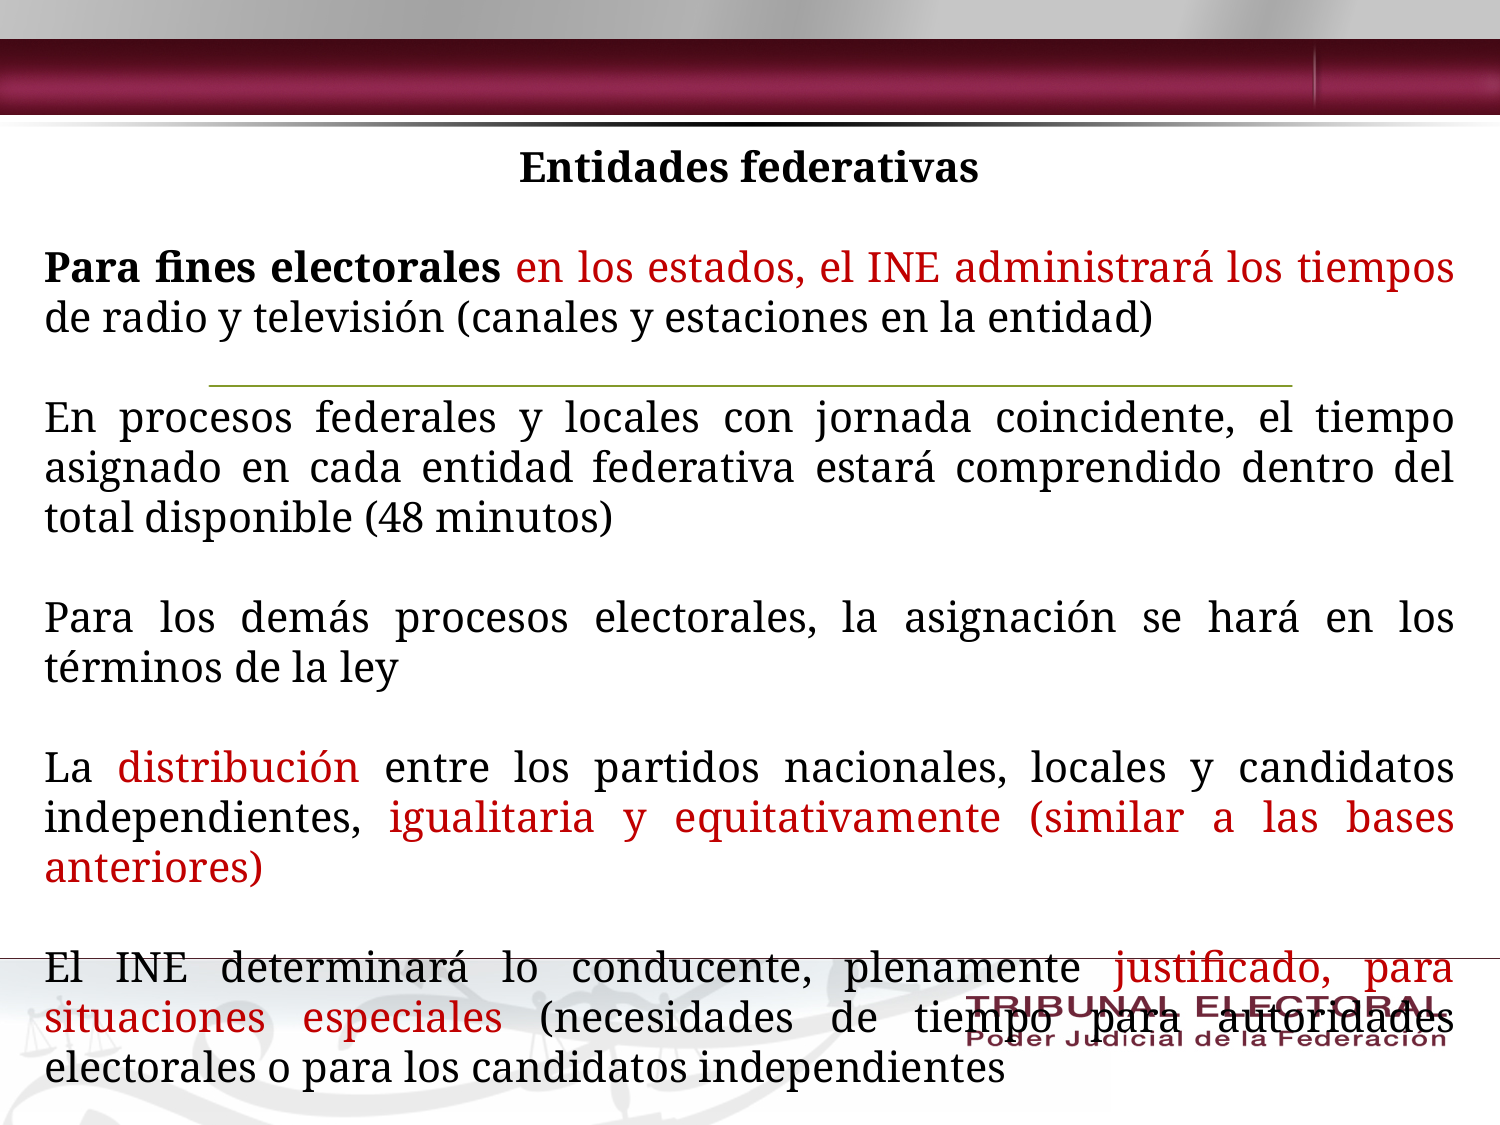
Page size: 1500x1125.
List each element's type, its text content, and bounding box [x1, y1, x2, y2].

text_box Entidades federativas Para fines electorales en los estados, el INE administrará los tiempos de radio y televisión (canales y estaciones en la entidad) En procesos federales y locales con jornada coincidente, el tiempo asignado en cada entidad federativa estará comprendido dentro del total disponible (48 minutos) Para los demás procesos electorales, la asignación se hará en los términos de la ley La distribución entre los partidos nacionales, locales y candidatos independientes, igualitaria y equitativamente (similar a las bases anteriores) El INE determinará lo conducente, plenamente justificado, para situaciones especiales (necesidades de tiempo para autoridades electorales o para los candidatos independientes [29, 133, 1471, 1125]
picture [0, 0, 1500, 1125]
